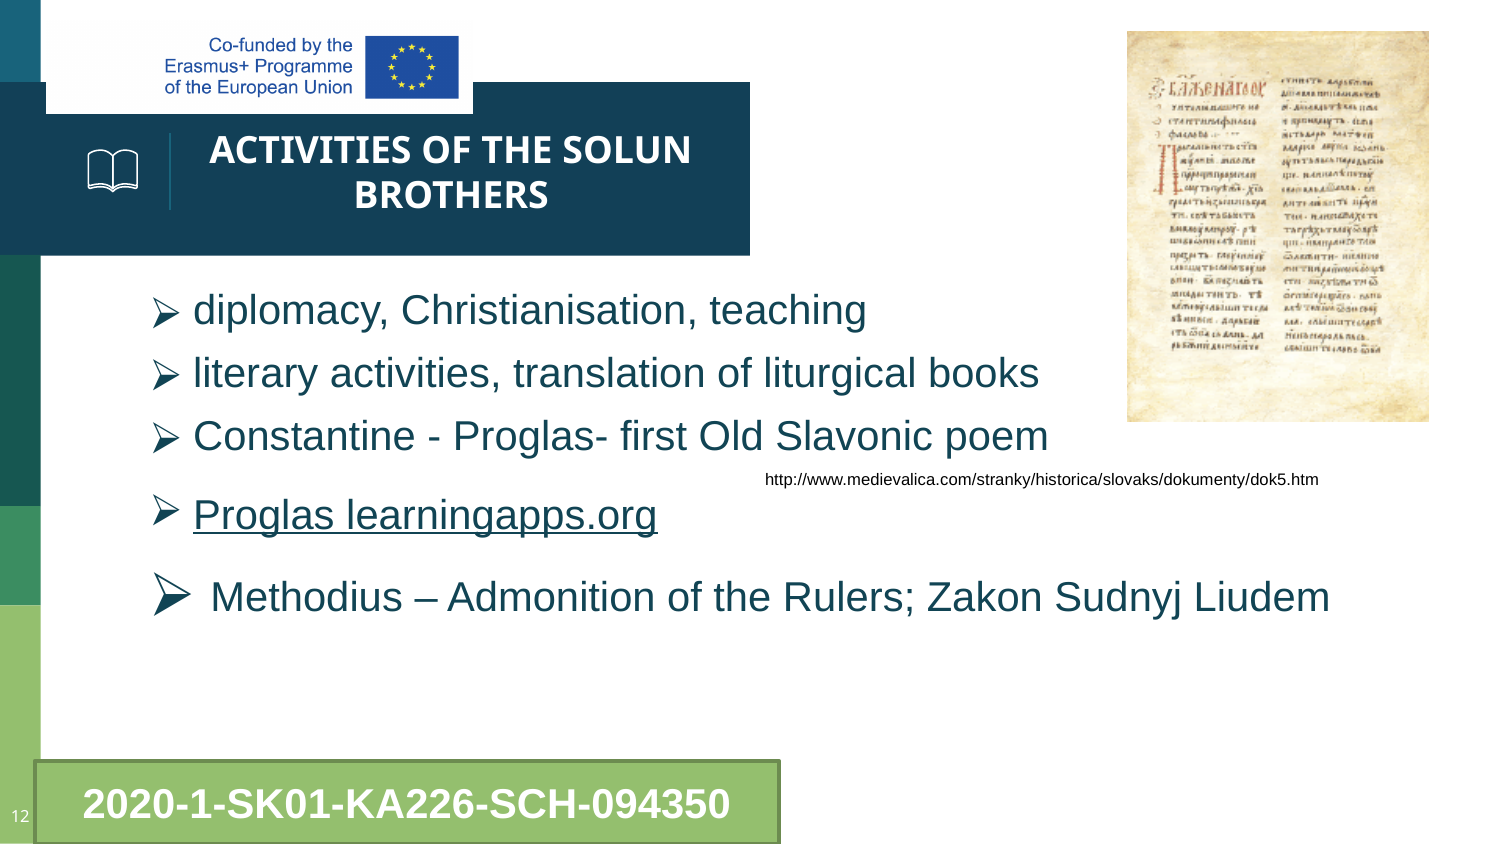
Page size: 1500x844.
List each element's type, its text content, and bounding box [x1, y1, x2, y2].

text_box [88, 149, 138, 192]
title ACTIVITIES OF THE SOLUN BROTHERS [188, 86, 715, 256]
text_box 2020-1-SK01-KA226-SCH-094350 [34, 760, 779, 844]
picture [46, 19, 473, 115]
slide_number ‹#› [0, 790, 34, 844]
picture [1127, 30, 1430, 423]
list diplomacy, Christianisation, teaching literary activities, translation of liturgical books Constantine - Proglas- first Old Slavonic poem Proglas learningapps.org Methodius – Admonition of the Rulers; Zakon Sudnyj Liudem [135, 268, 1420, 718]
text_box http://www.medievalica.com/stranky/historica/slovaks/dokumenty/dok5.htm [749, 441, 1500, 497]
